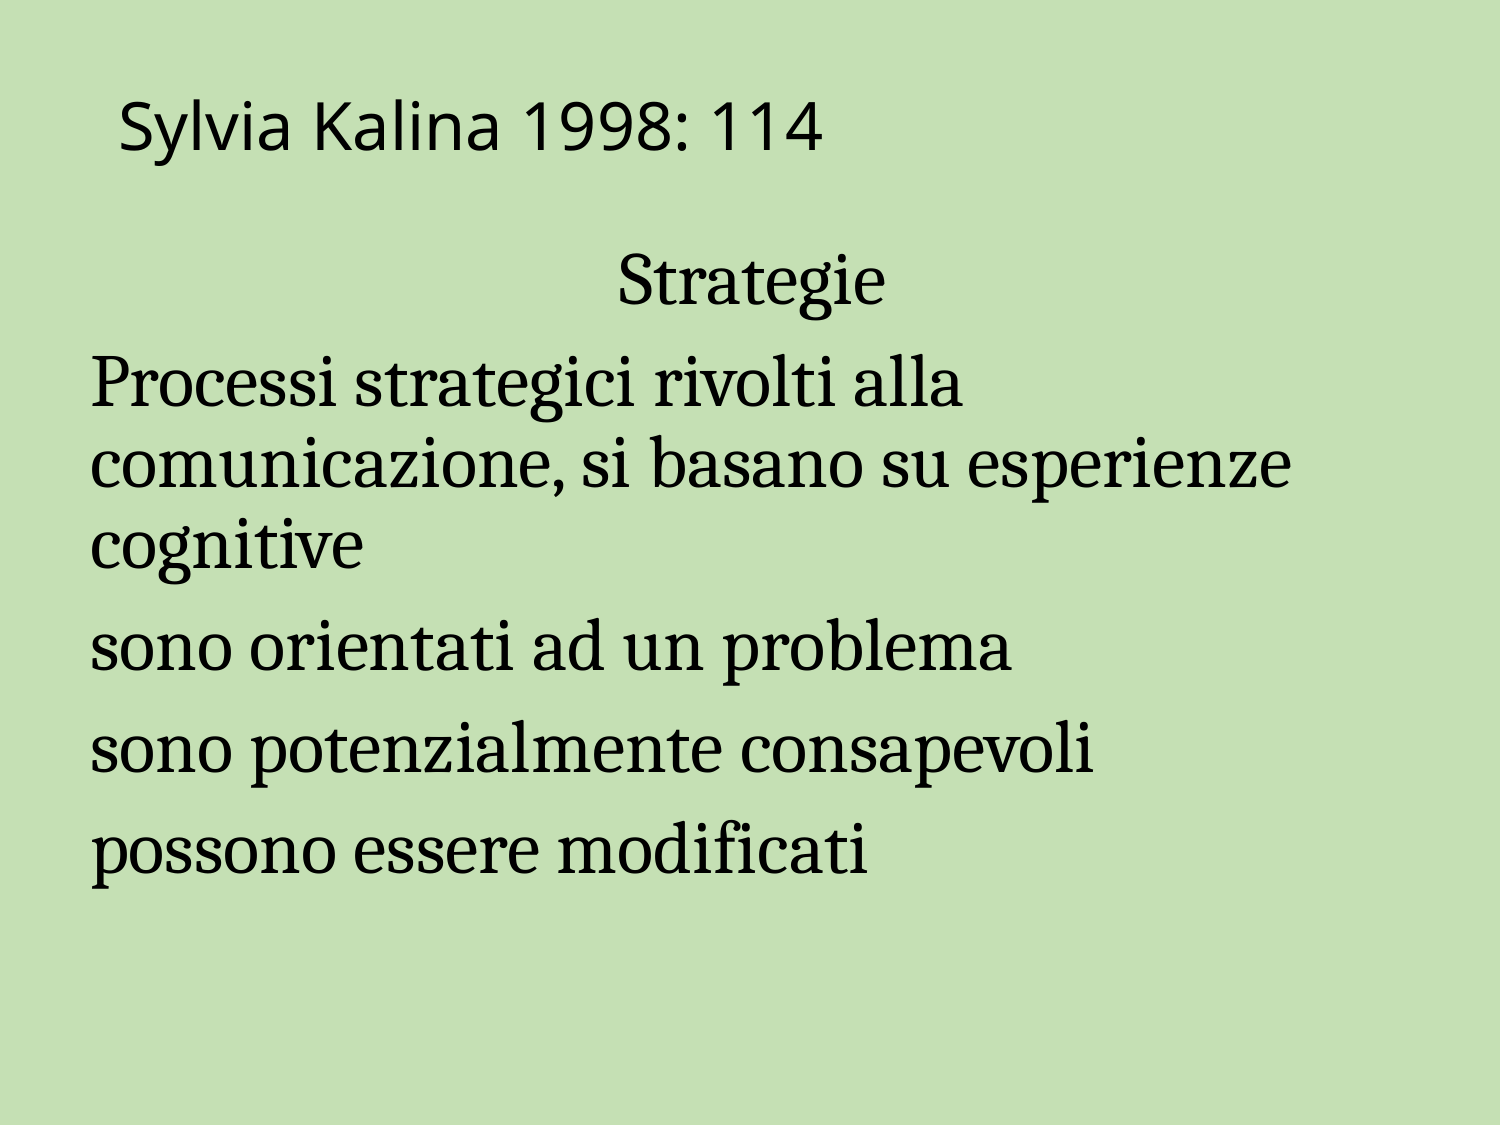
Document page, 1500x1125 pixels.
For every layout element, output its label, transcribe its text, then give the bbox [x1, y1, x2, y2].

title Sylvia Kalina 1998: 114 [103, 59, 1397, 232]
list Strategie Processi strategici rivolti alla comunicazione, si basano su esperienze cognitive sono orientati ad un problema sono potenzialmente consapevoli possono essere modificati [75, 232, 1447, 1094]
